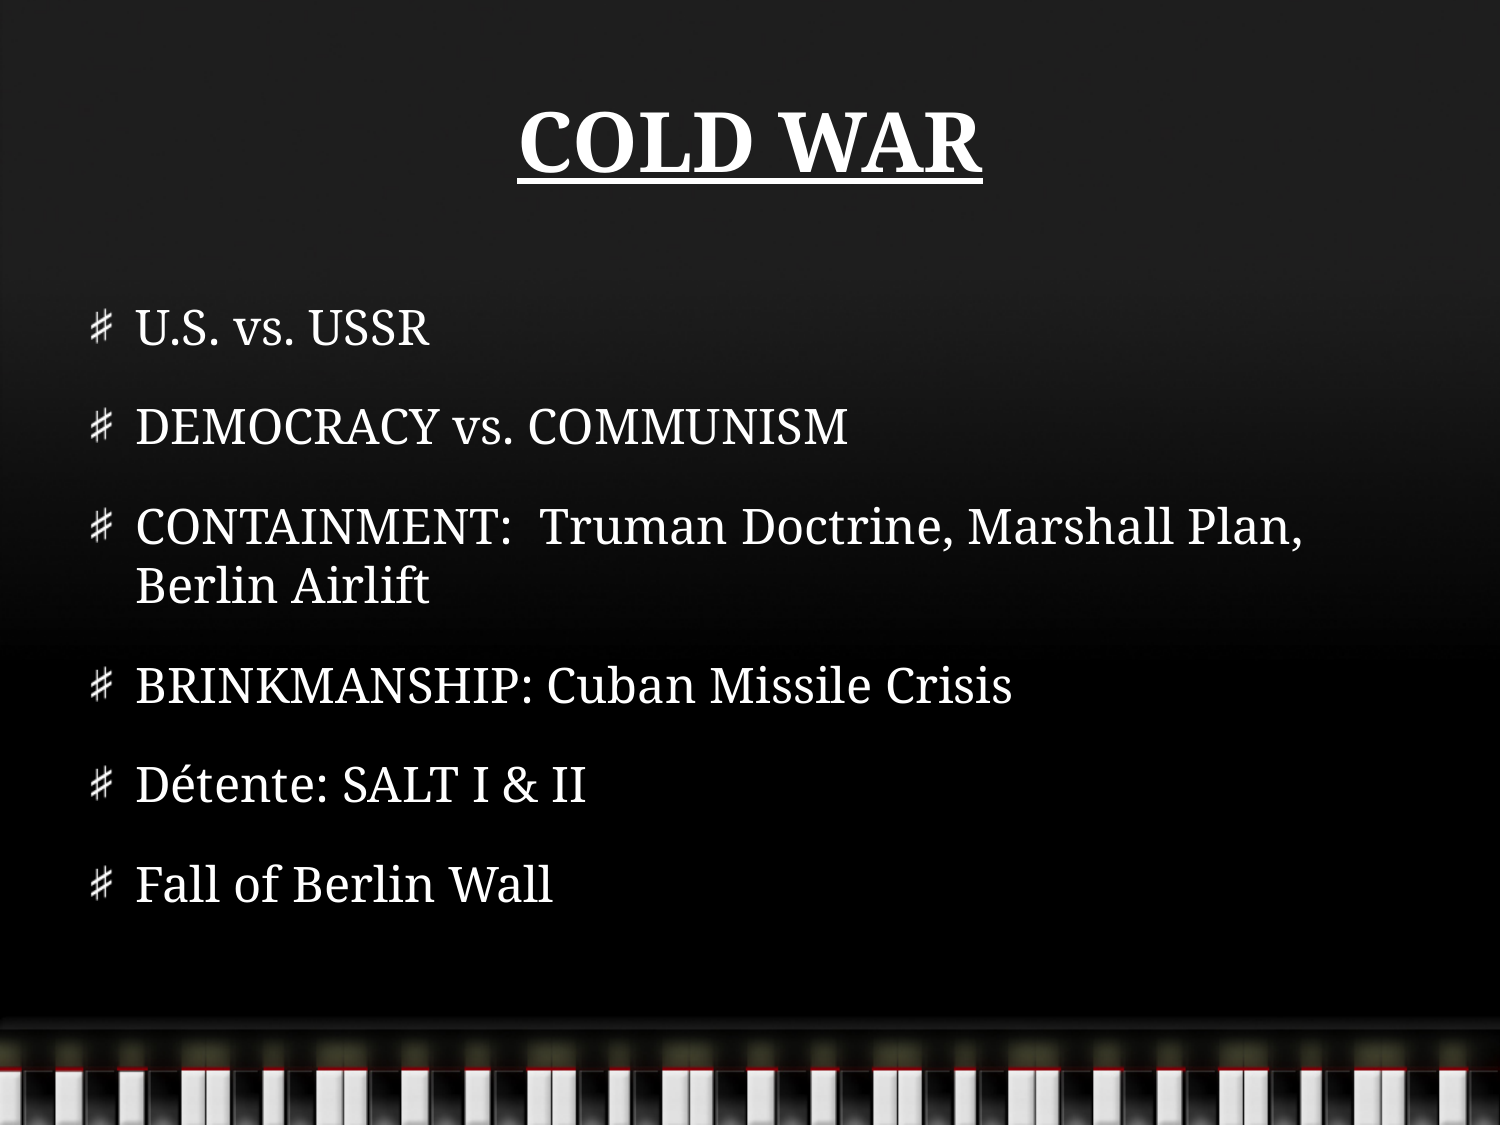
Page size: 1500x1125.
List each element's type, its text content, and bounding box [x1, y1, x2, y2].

title COLD WAR [75, 45, 1425, 233]
picture [0, 0, 1500, 1125]
list U.S. vs. USSR DEMOCRACY vs. COMMUNISM CONTAINMENT: Truman Doctrine, Marshall Plan, Berlin Airlift BRINKMANSHIP: Cuban Missile Crisis Détente: SALT I & II Fall of Berlin Wall [75, 288, 1425, 925]
